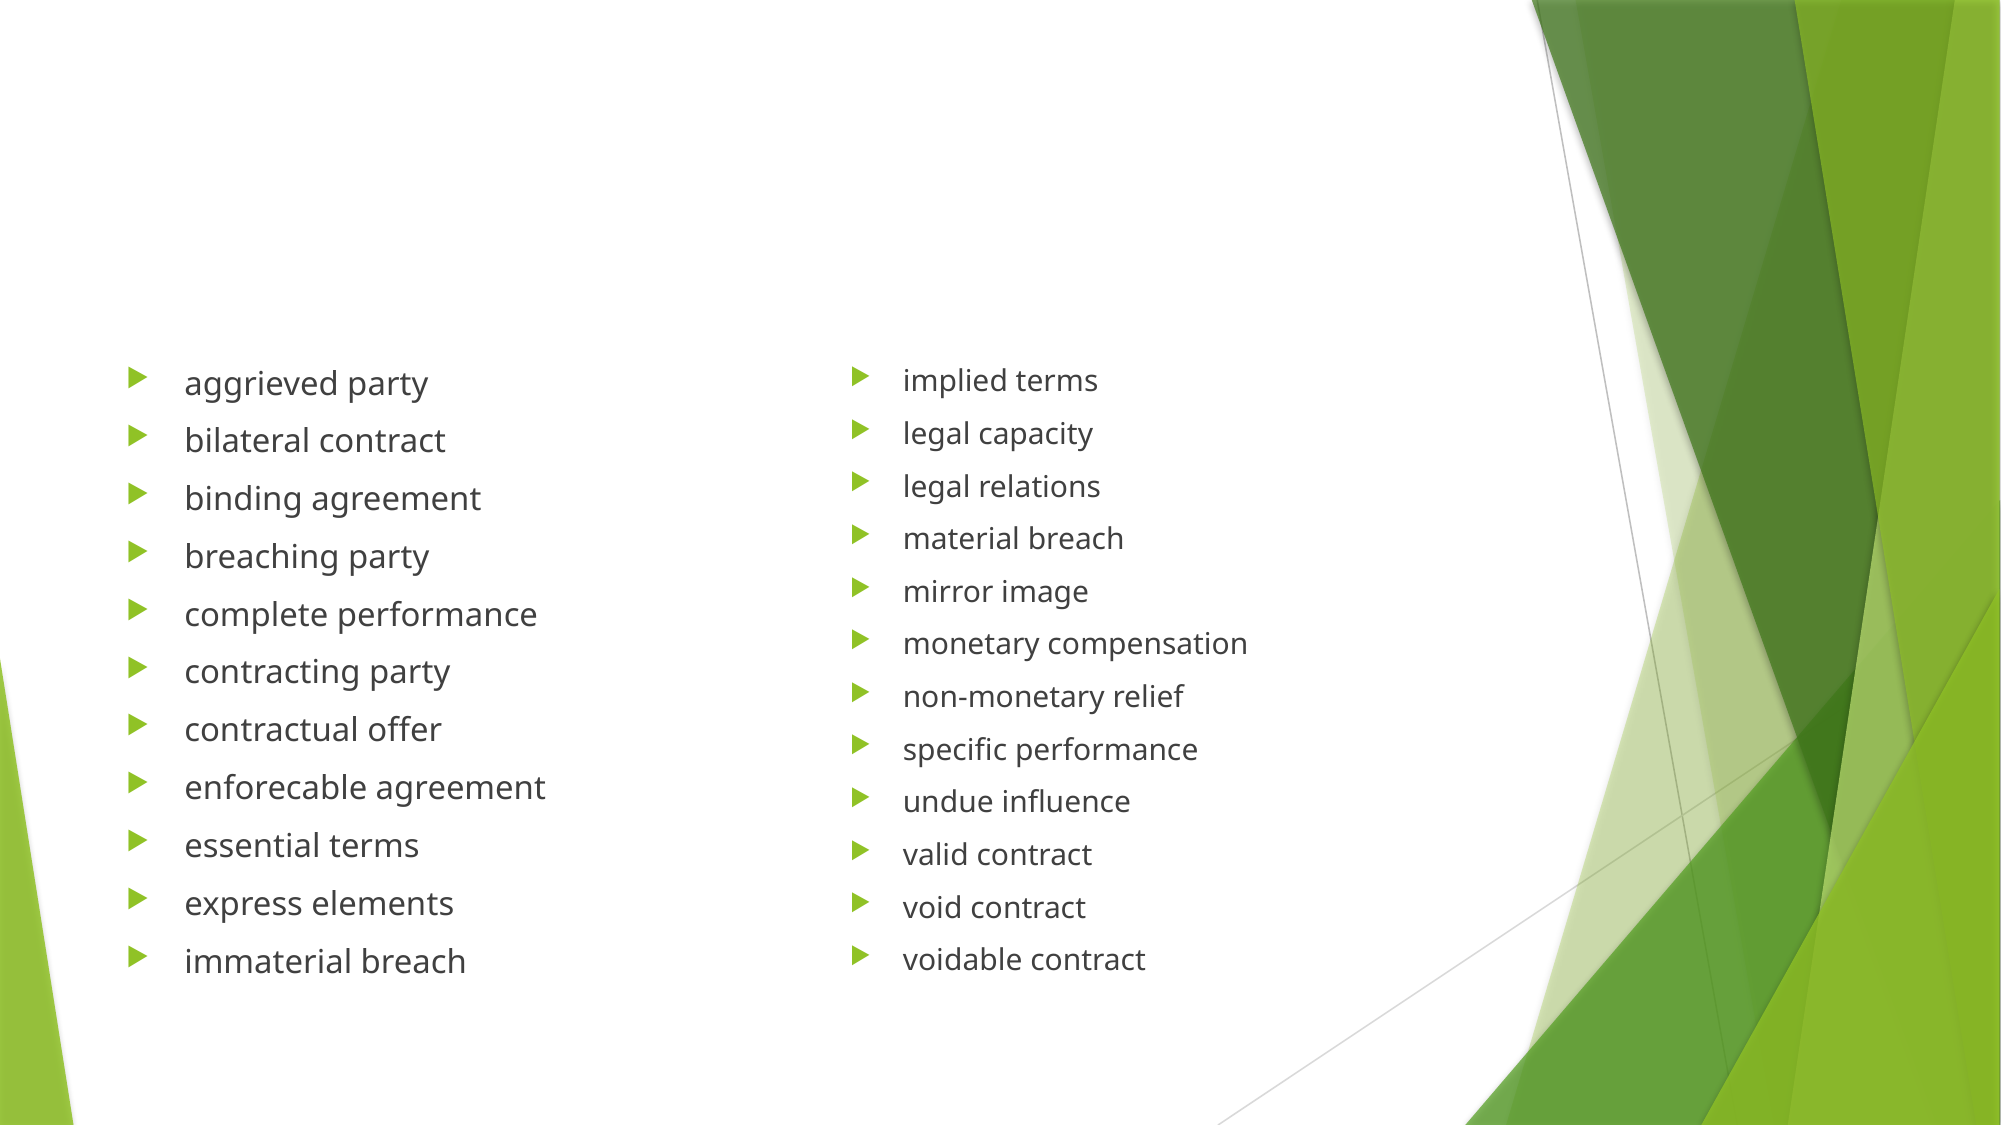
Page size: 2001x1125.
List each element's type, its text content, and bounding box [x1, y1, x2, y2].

list aggrieved party bilateral contract binding agreement breaching party complete performance contracting party contractual offer enforecable agreement essential terms express elements immaterial breach [111, 354, 798, 992]
list implied terms legal capacity legal relations material breach mirror image monetary compensation non-monetary relief specific performance undue influence valid contract void contract voidable contract [834, 354, 1522, 992]
